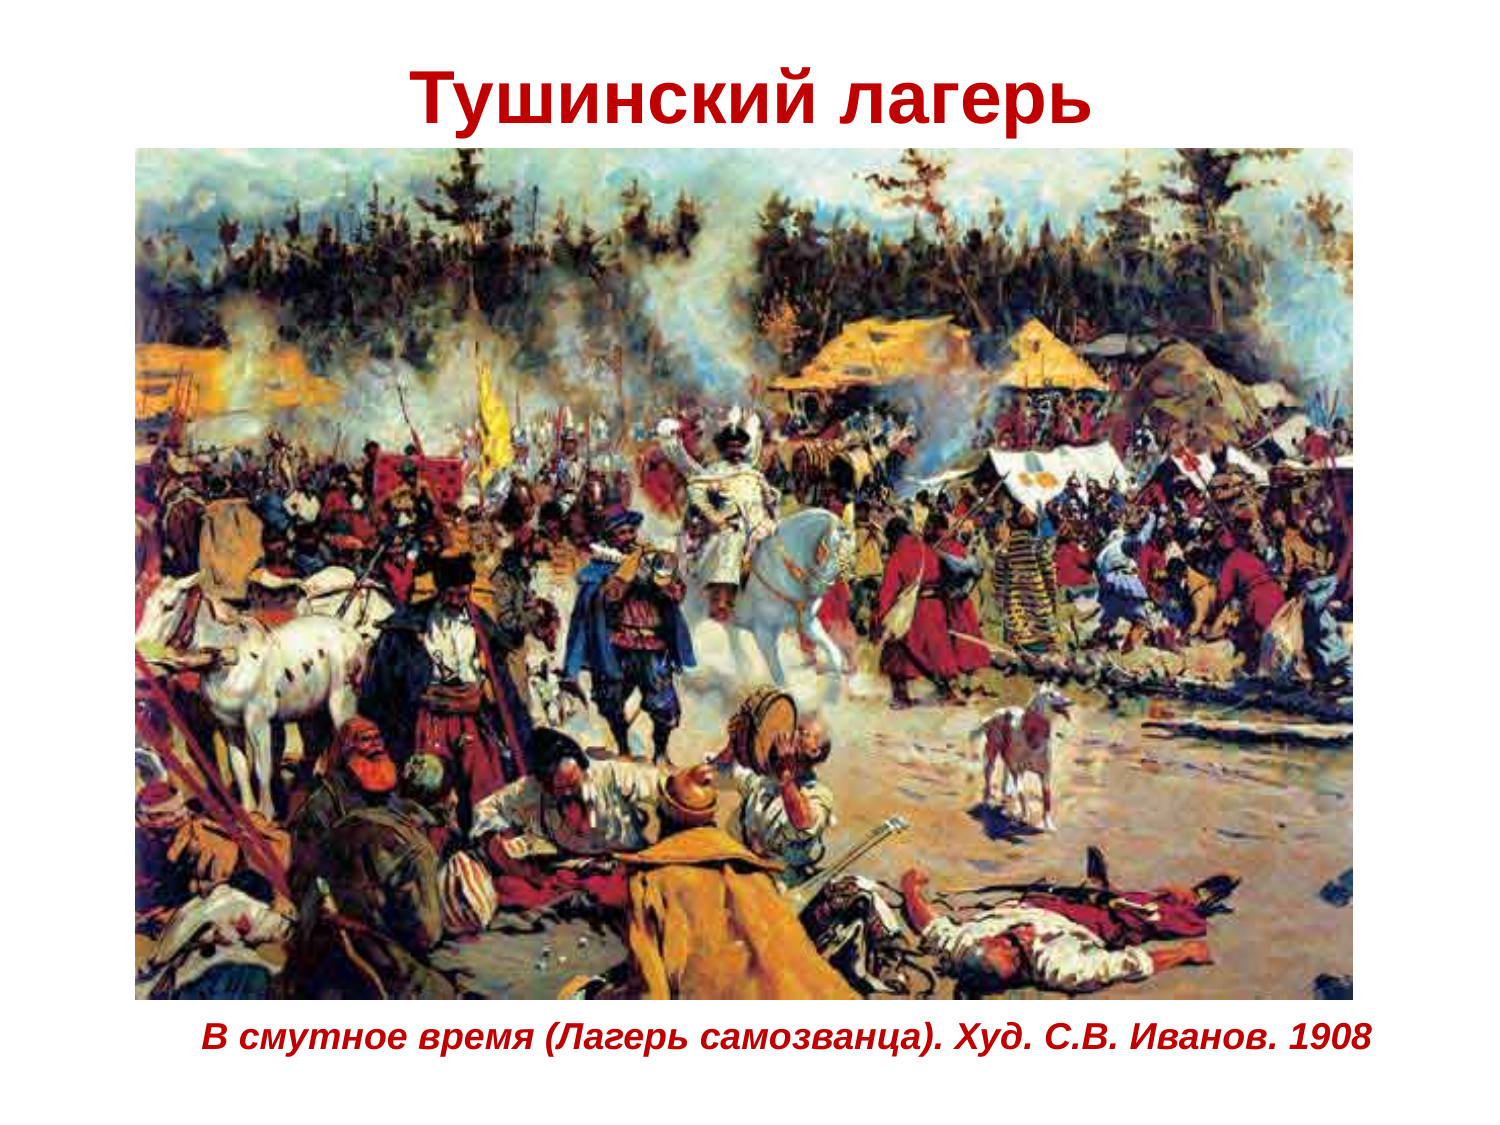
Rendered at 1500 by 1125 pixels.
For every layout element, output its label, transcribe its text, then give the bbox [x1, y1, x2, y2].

title Тушинский лагерь [76, 0, 1427, 188]
picture [135, 148, 1353, 1000]
text_box В смутное время (Лагерь самозванца). Худ. С.В. Иванов. 1908 [186, 1004, 1388, 1065]
